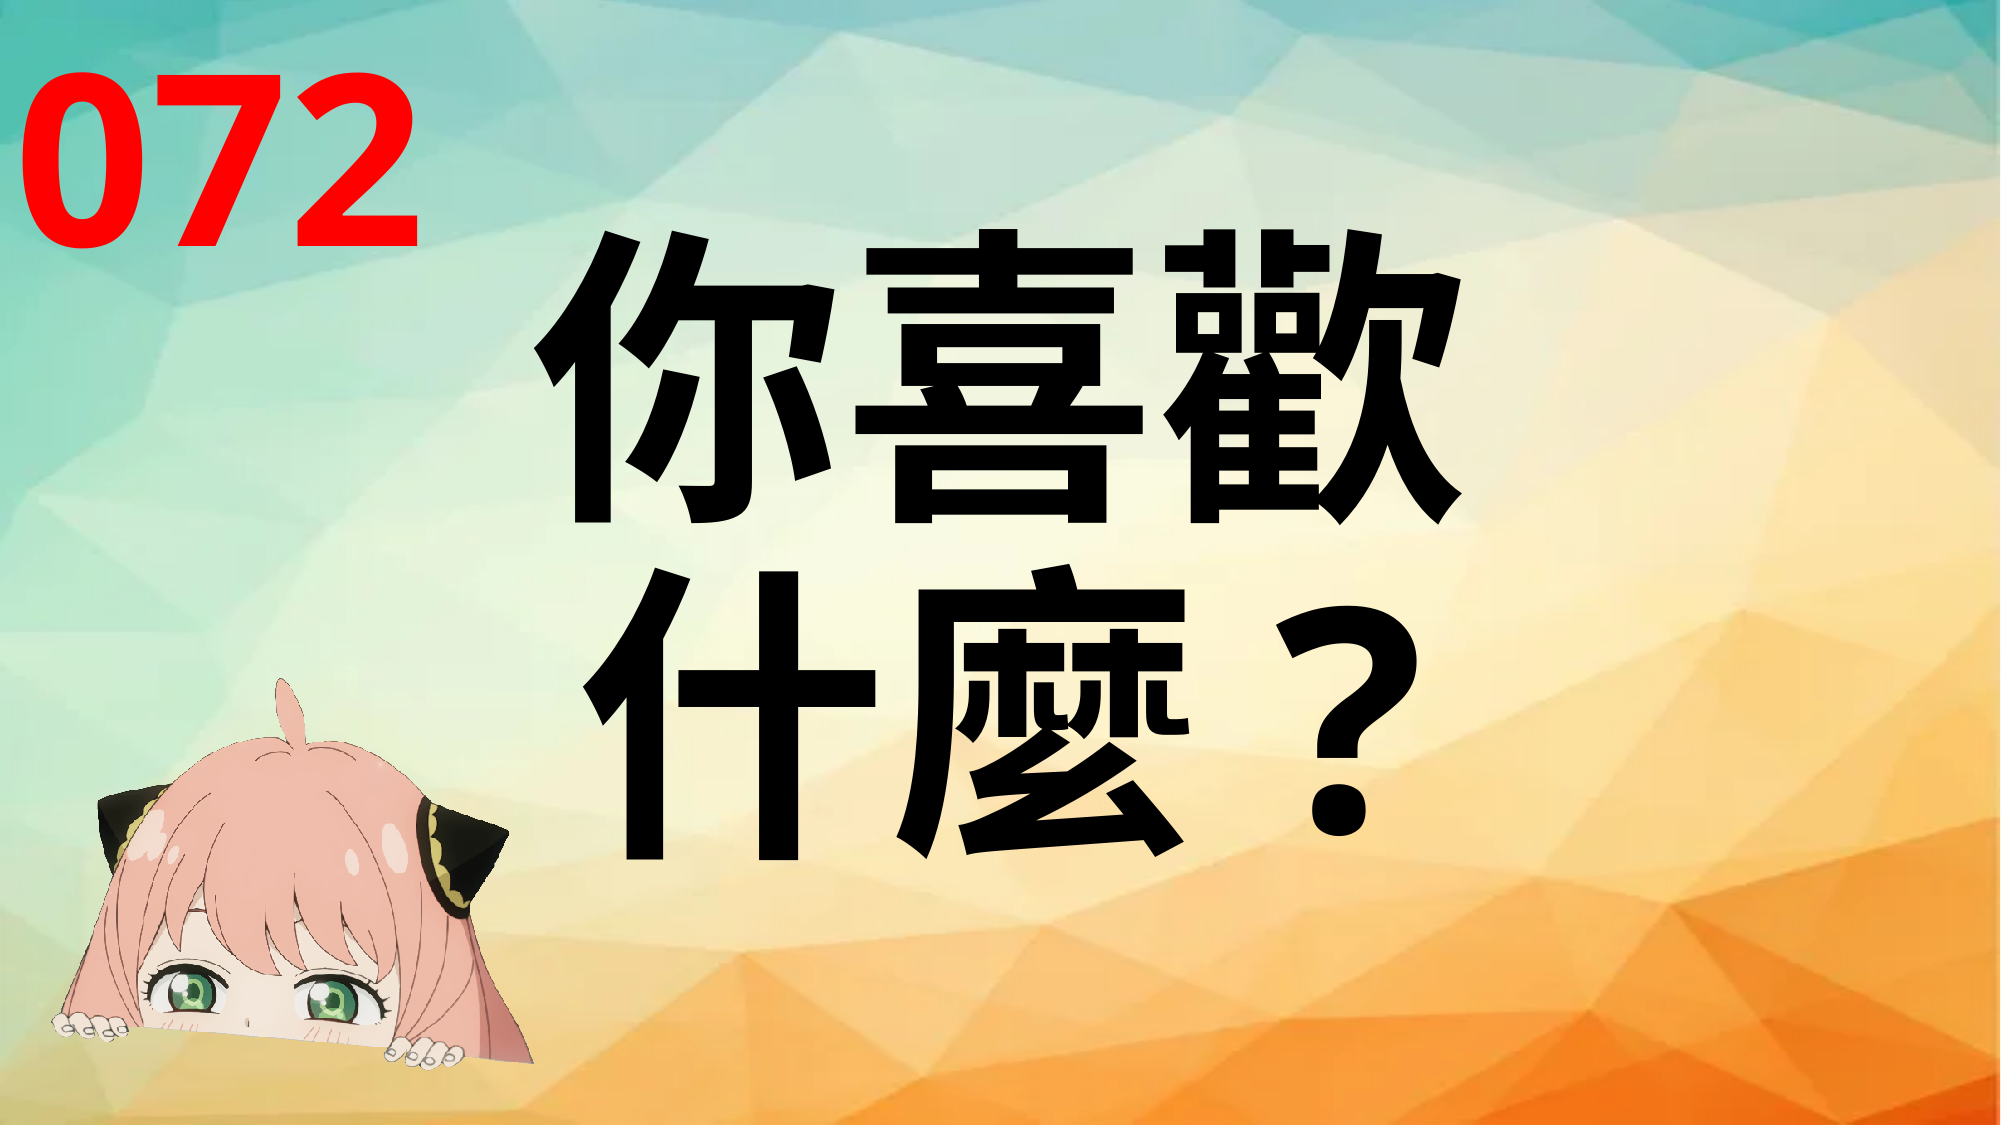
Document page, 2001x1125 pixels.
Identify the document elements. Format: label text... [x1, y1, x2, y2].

title 你喜歡 什麼? [0, 0, 2000, 1125]
text_box 072 [0, 0, 516, 303]
picture [43, 623, 545, 1125]
